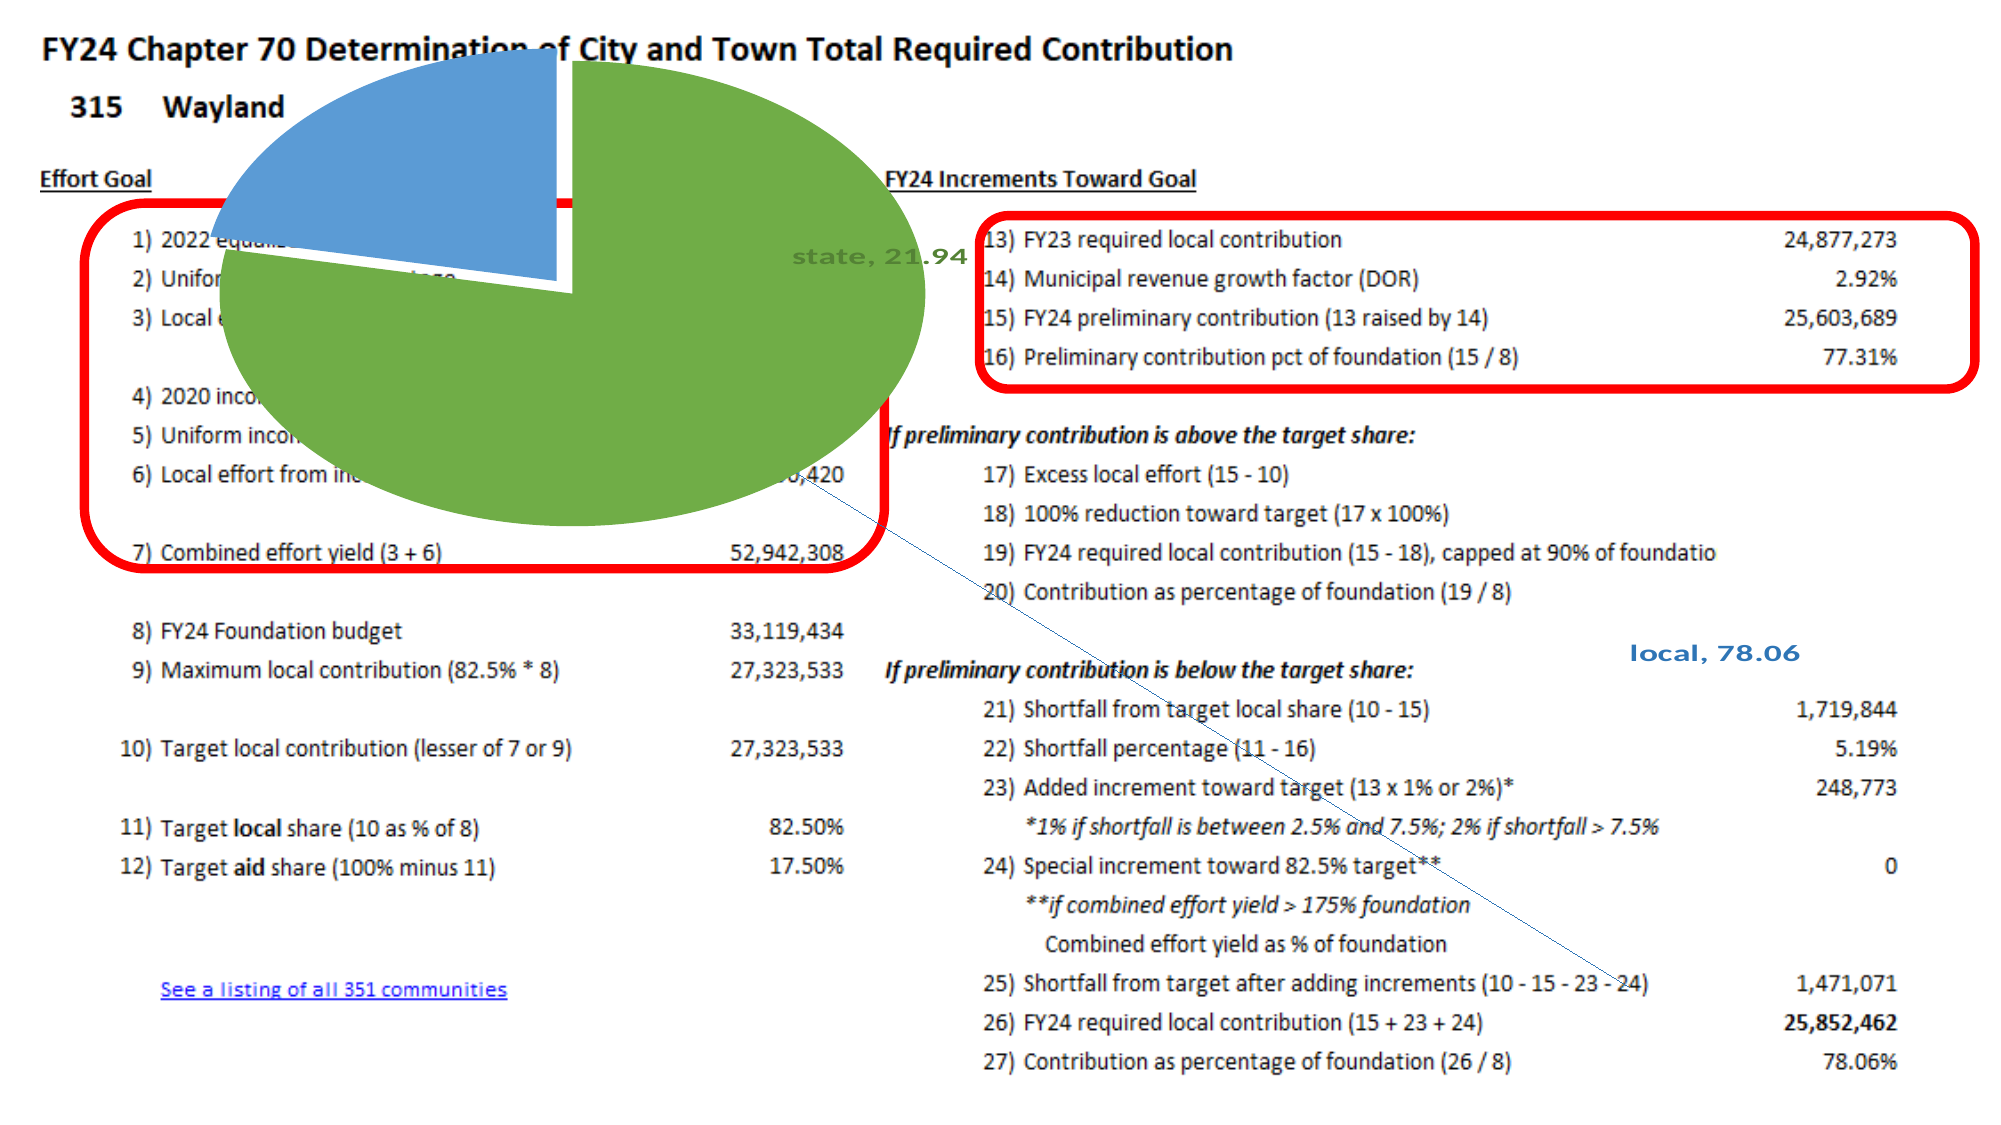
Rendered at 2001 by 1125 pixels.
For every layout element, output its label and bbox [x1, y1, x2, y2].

chart [131, 48, 1828, 988]
text_box [1937, 215, 1975, 390]
picture [40, 29, 1937, 1109]
